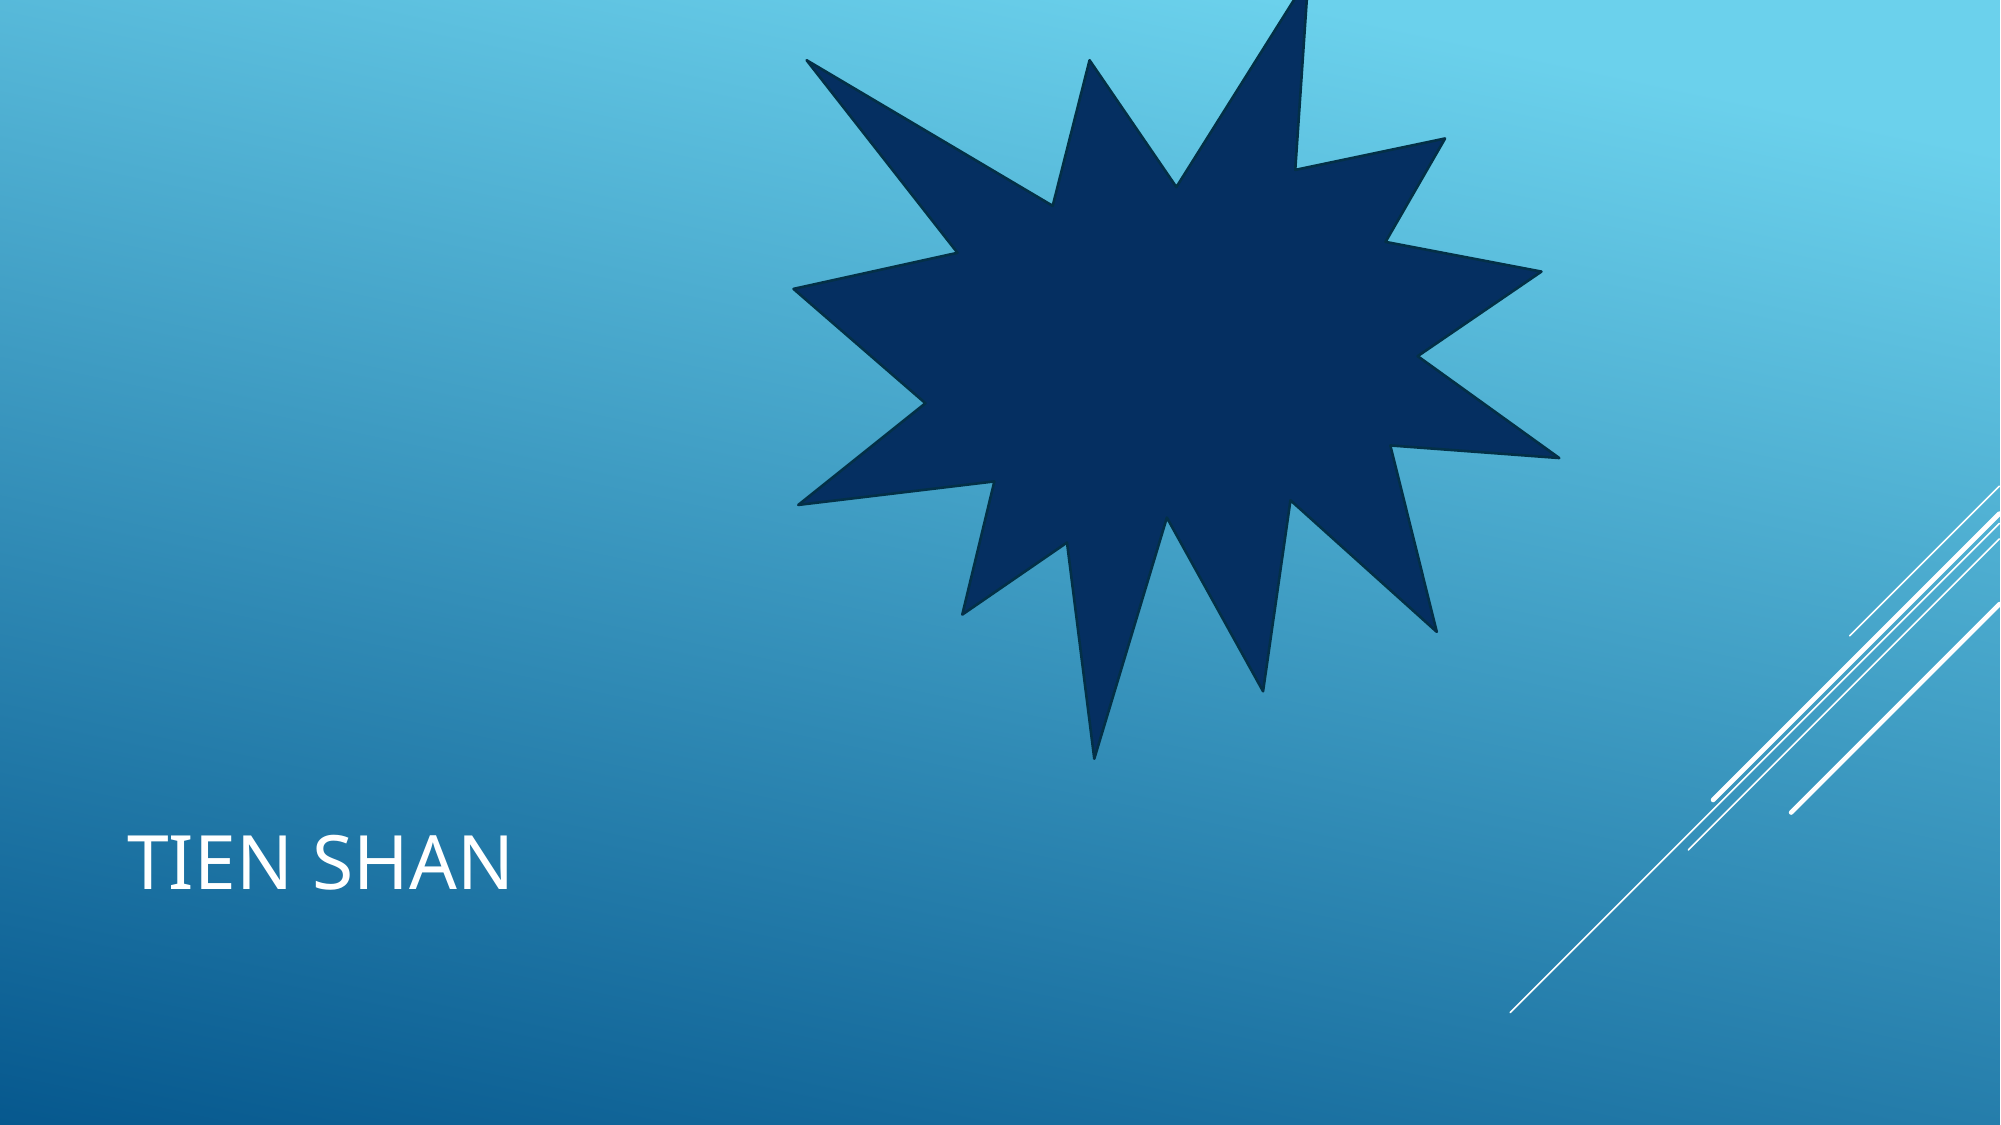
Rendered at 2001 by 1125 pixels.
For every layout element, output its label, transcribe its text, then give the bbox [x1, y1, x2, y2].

text_box [792, 0, 1561, 760]
title Tien Shan [112, 736, 1513, 984]
